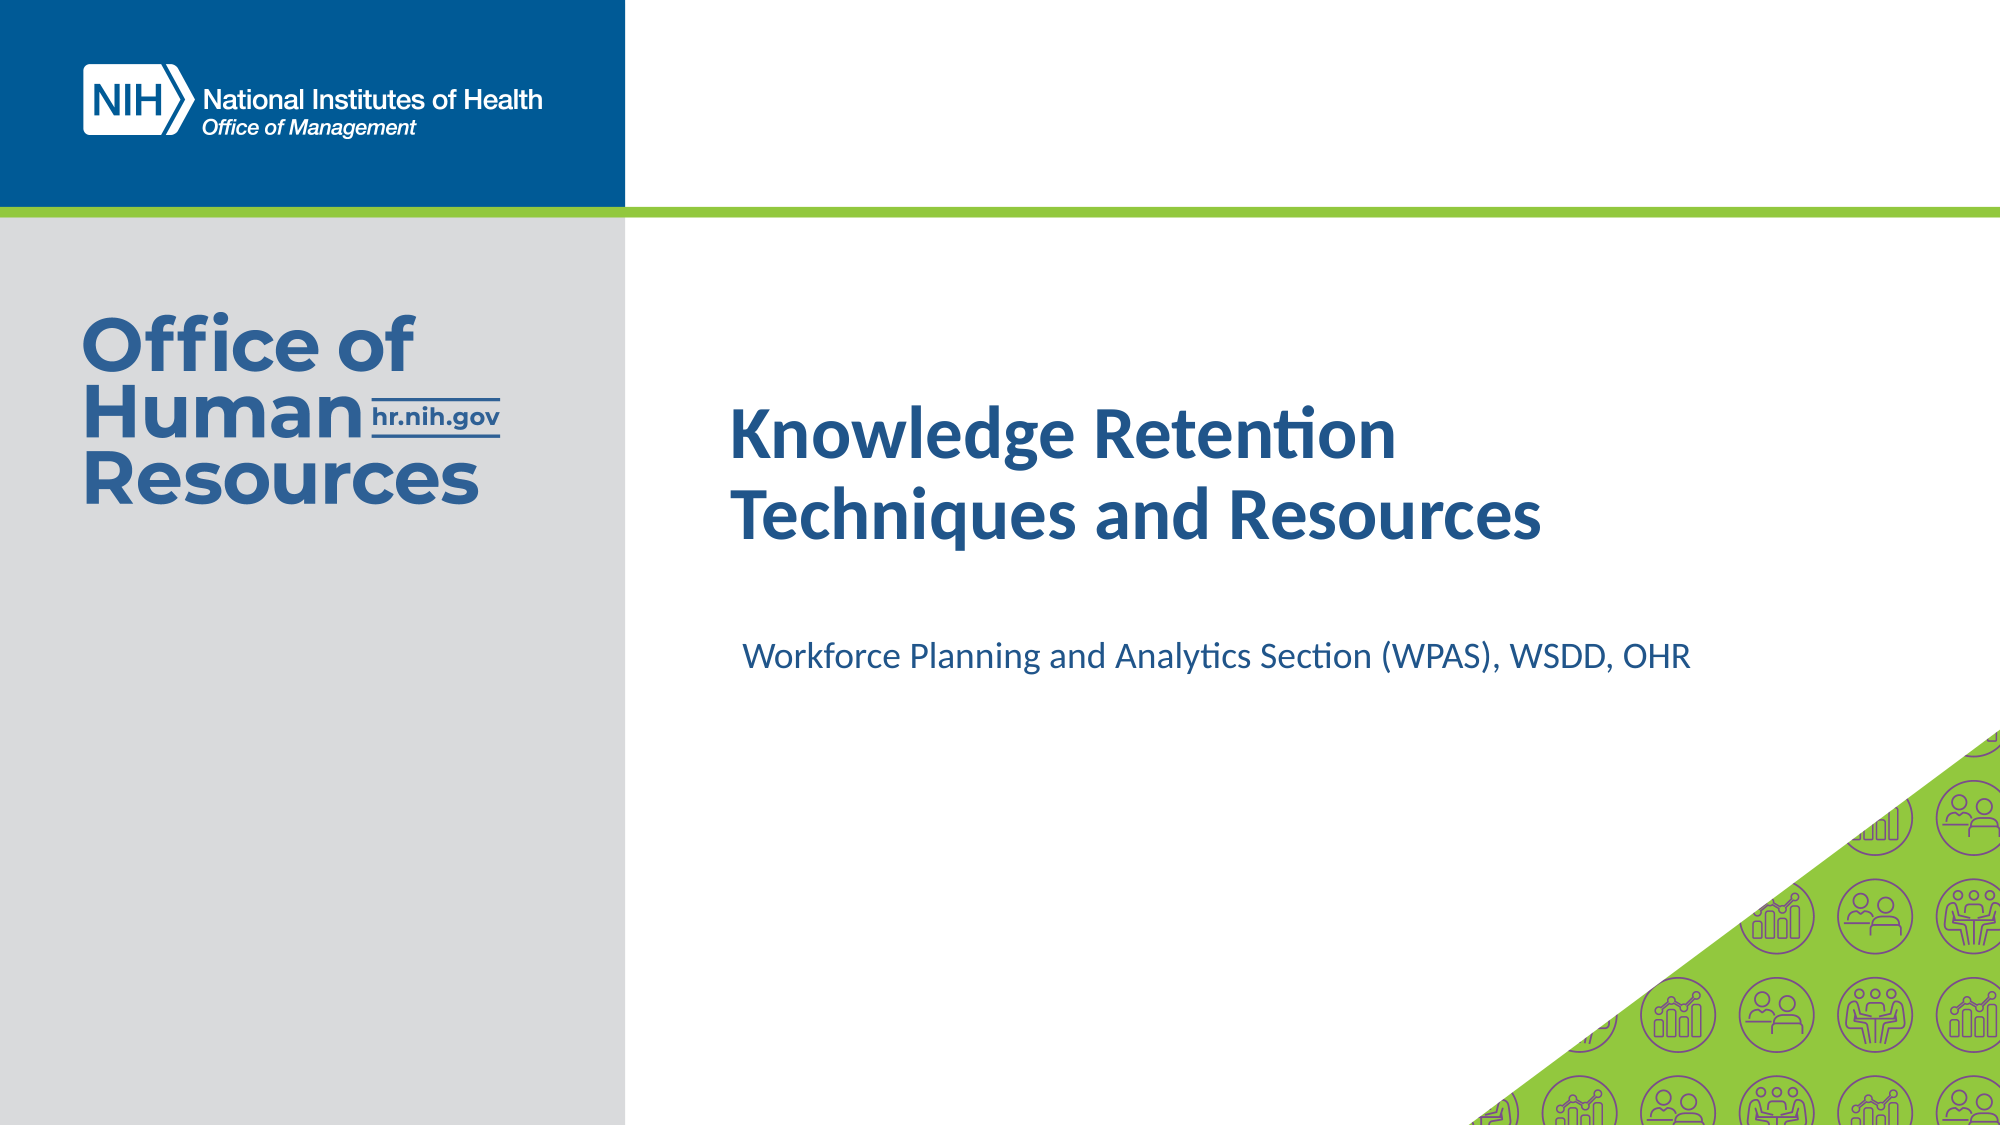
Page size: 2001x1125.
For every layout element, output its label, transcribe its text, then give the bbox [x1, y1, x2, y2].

title Knowledge Retention Techniques and Resources [715, 386, 1749, 686]
subtitle Workforce Planning and Analytics Section (WPAS), WSDD, OHR [727, 562, 1760, 746]
picture [0, 0, 2000, 1125]
